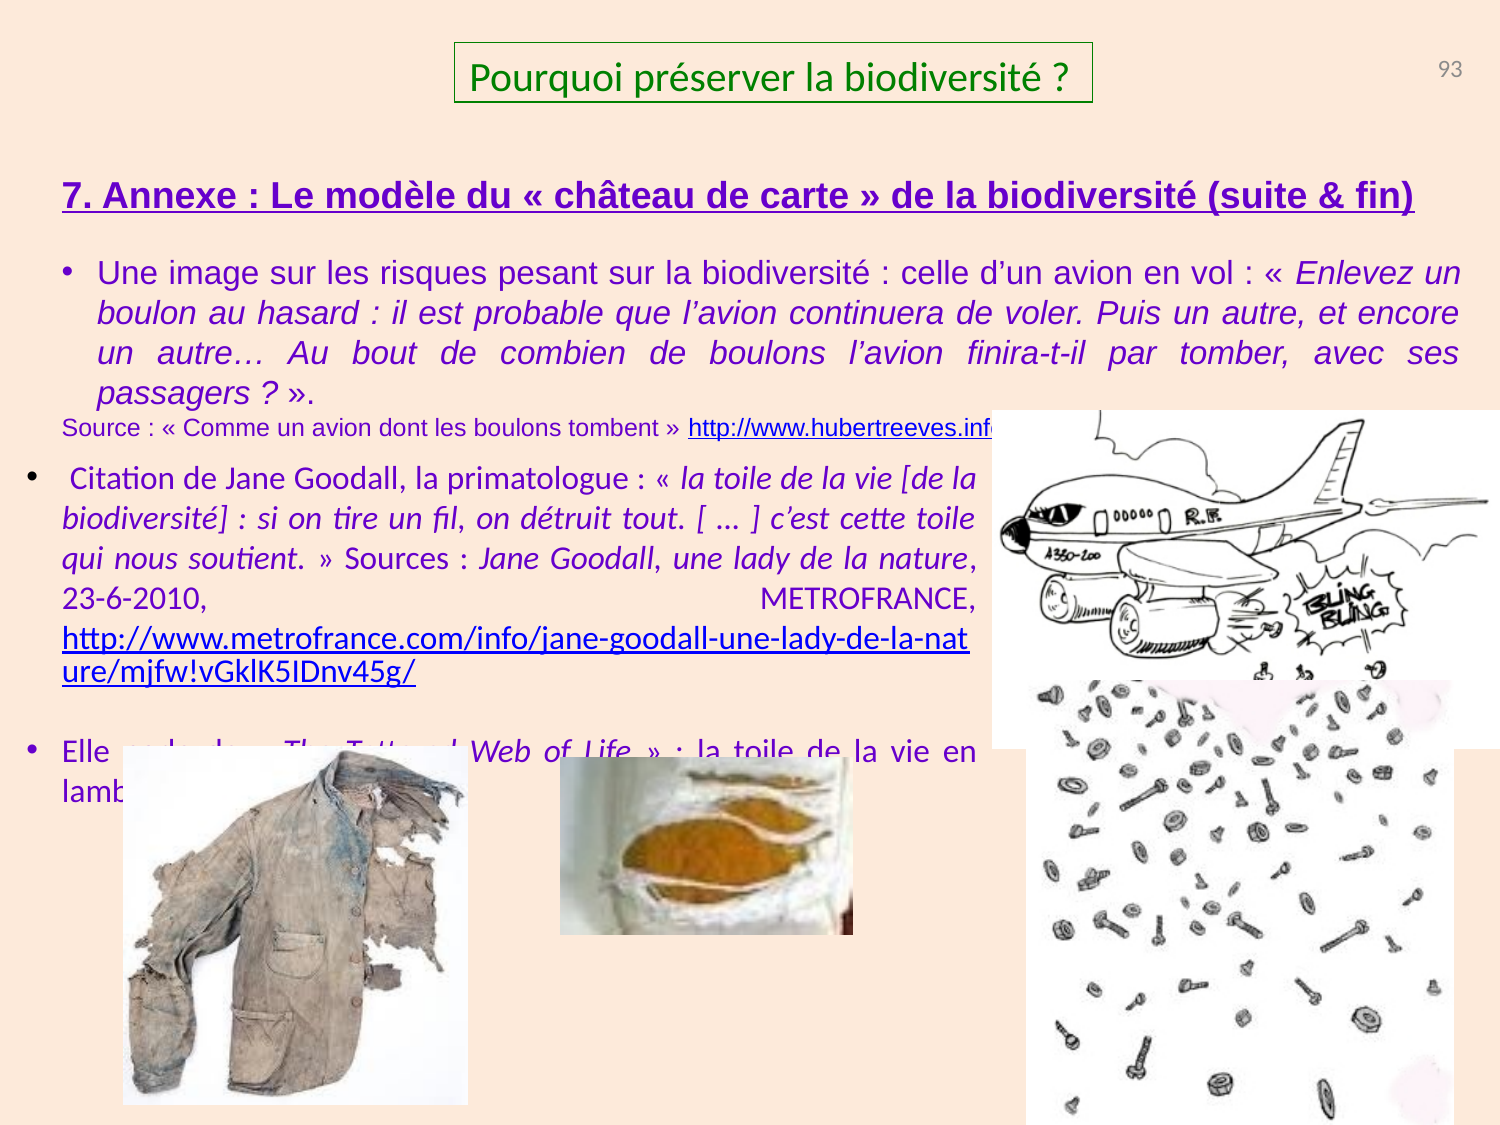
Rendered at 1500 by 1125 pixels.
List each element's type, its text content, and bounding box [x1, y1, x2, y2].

picture [123, 746, 468, 1105]
text_box Citation de Jane Goodall, la primatologue : « la toile de la vie [de la biodiversité] : si on tire un fil, on détruit tout. [ … ] c’est cette toile qui nous soutient. » Sources : Jane Goodall, une lady de la nature, 23-6-2010, METROFRANCE, http://www.metrofrance.com/info/jane-goodall-une-lady-de-la-nature/mjfw!vGklK5IDnv45g/ Elle parle de « The Tattered Web of Life » : la toile de la vie en lambeau. [11, 448, 993, 783]
text_box Pourquoi préserver la biodiversité ? [454, 42, 1093, 102]
text_box 7. Annexe : Le modèle du « château de carte » de la biodiversité (suite & fin) Une image sur les risques pesant sur la biodiversité : celle d’un avion en vol : « Enlevez un boulon au hasard : il est probable que l’avion continuera de voler. Puis un autre, et encore un autre… Au bout de combien de boulons l’avion finira-t-il par tomber, avec ses passagers ? ». Source : « Comme un avion dont les boulons tombent » http://www.hubertreeves.info/chroniques/pdf_jdm/20080420.pdf [46, 164, 1477, 448]
picture [560, 756, 853, 935]
picture [991, 409, 1500, 1125]
slide_number 93 [1127, 38, 1478, 98]
